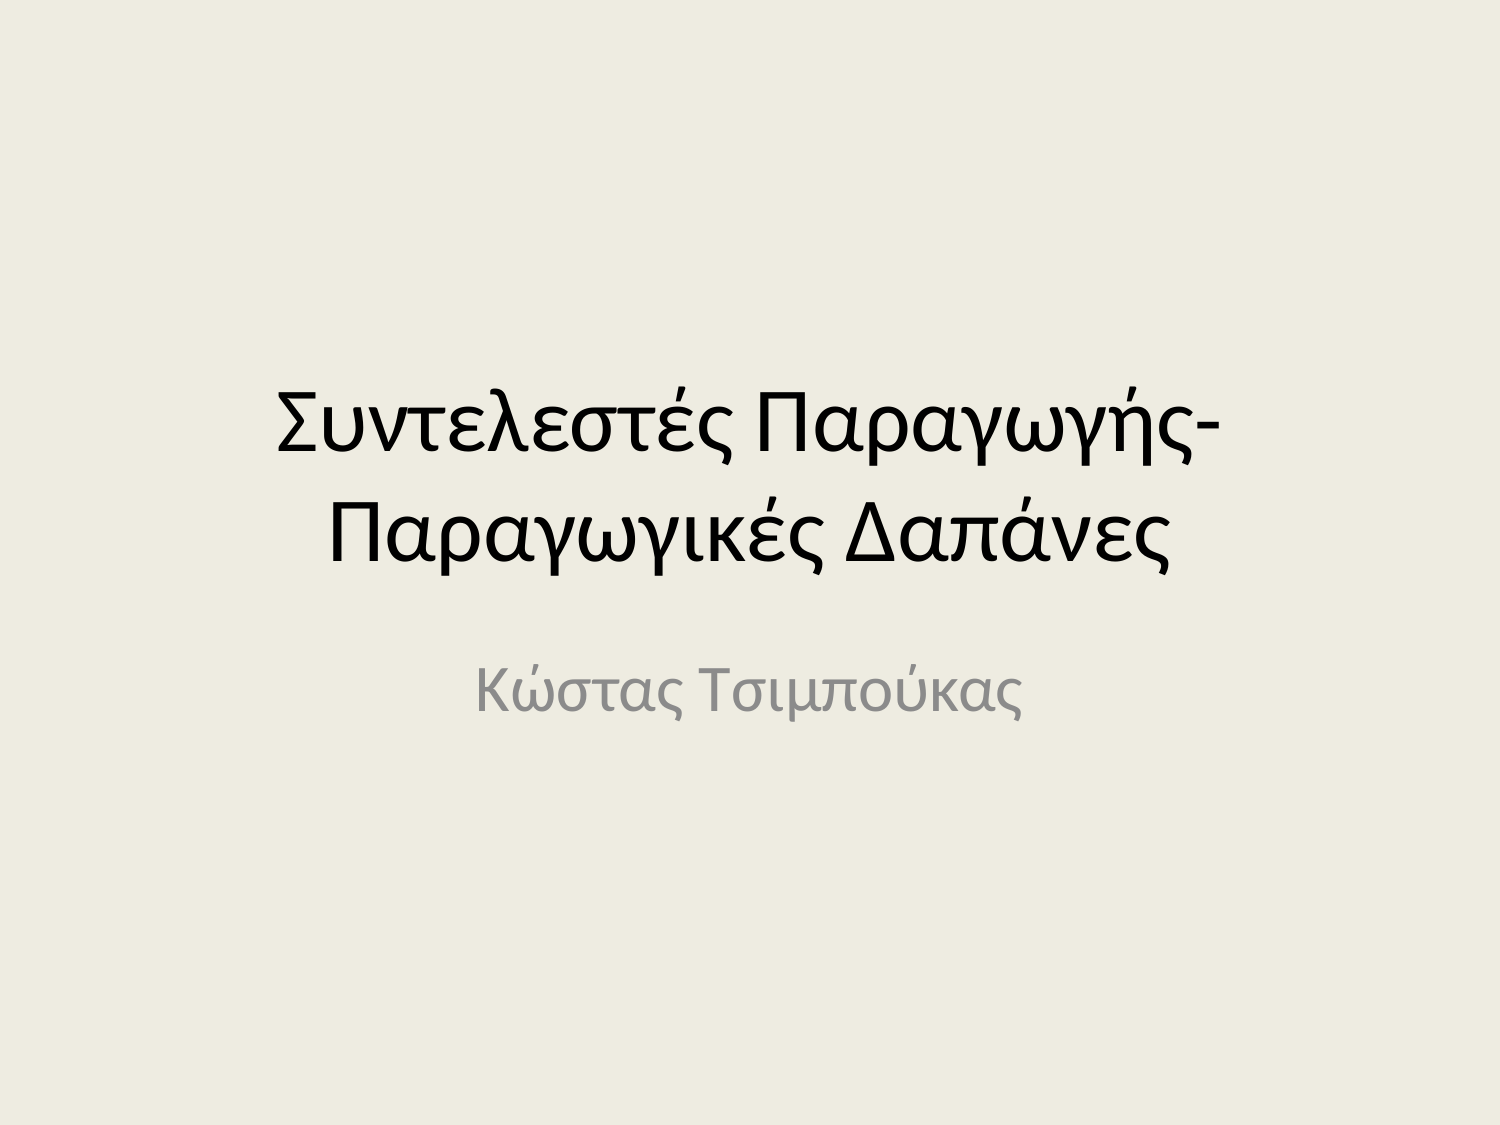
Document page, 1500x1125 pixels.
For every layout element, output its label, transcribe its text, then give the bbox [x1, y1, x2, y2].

subtitle Κώστας Τσιμπούκας [225, 637, 1275, 925]
title Συντελεστές Παραγωγής-Παραγωγικές Δαπάνες [112, 349, 1388, 591]
